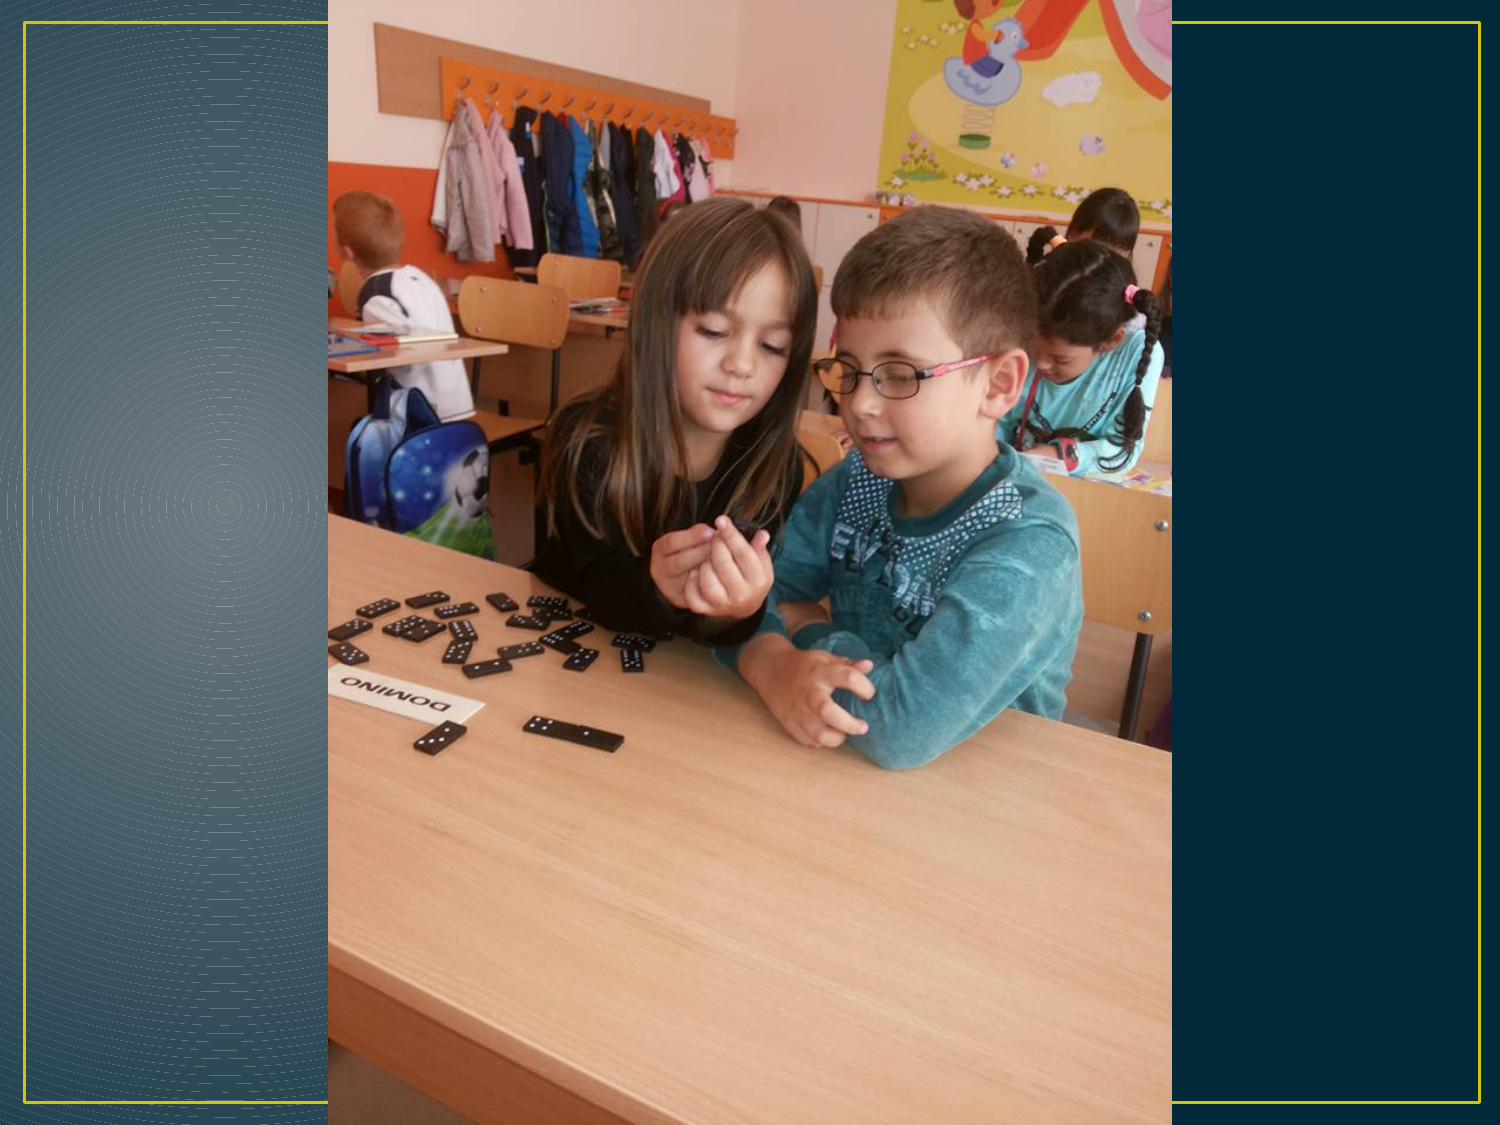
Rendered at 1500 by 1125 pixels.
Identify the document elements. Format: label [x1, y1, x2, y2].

picture [327, 0, 1173, 1125]
